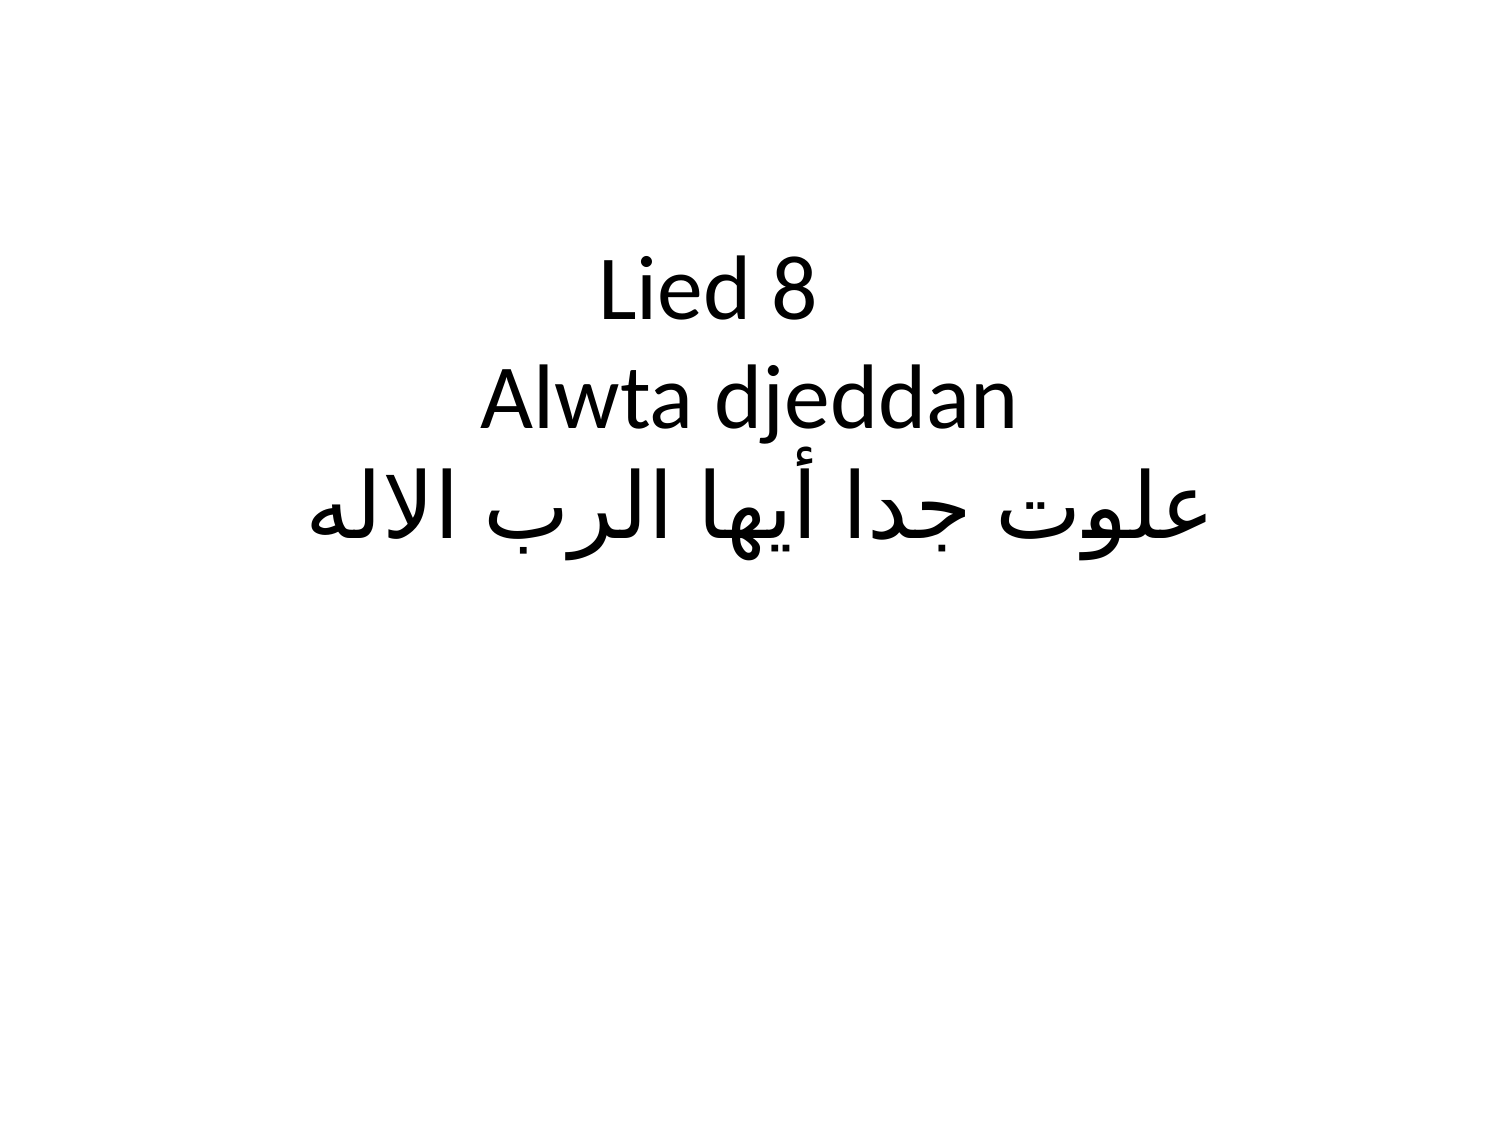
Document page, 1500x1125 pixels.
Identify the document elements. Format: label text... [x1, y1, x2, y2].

title Lied 8 Alwta djeddan علوت جدا أيها الرب الاله [75, 45, 1425, 740]
